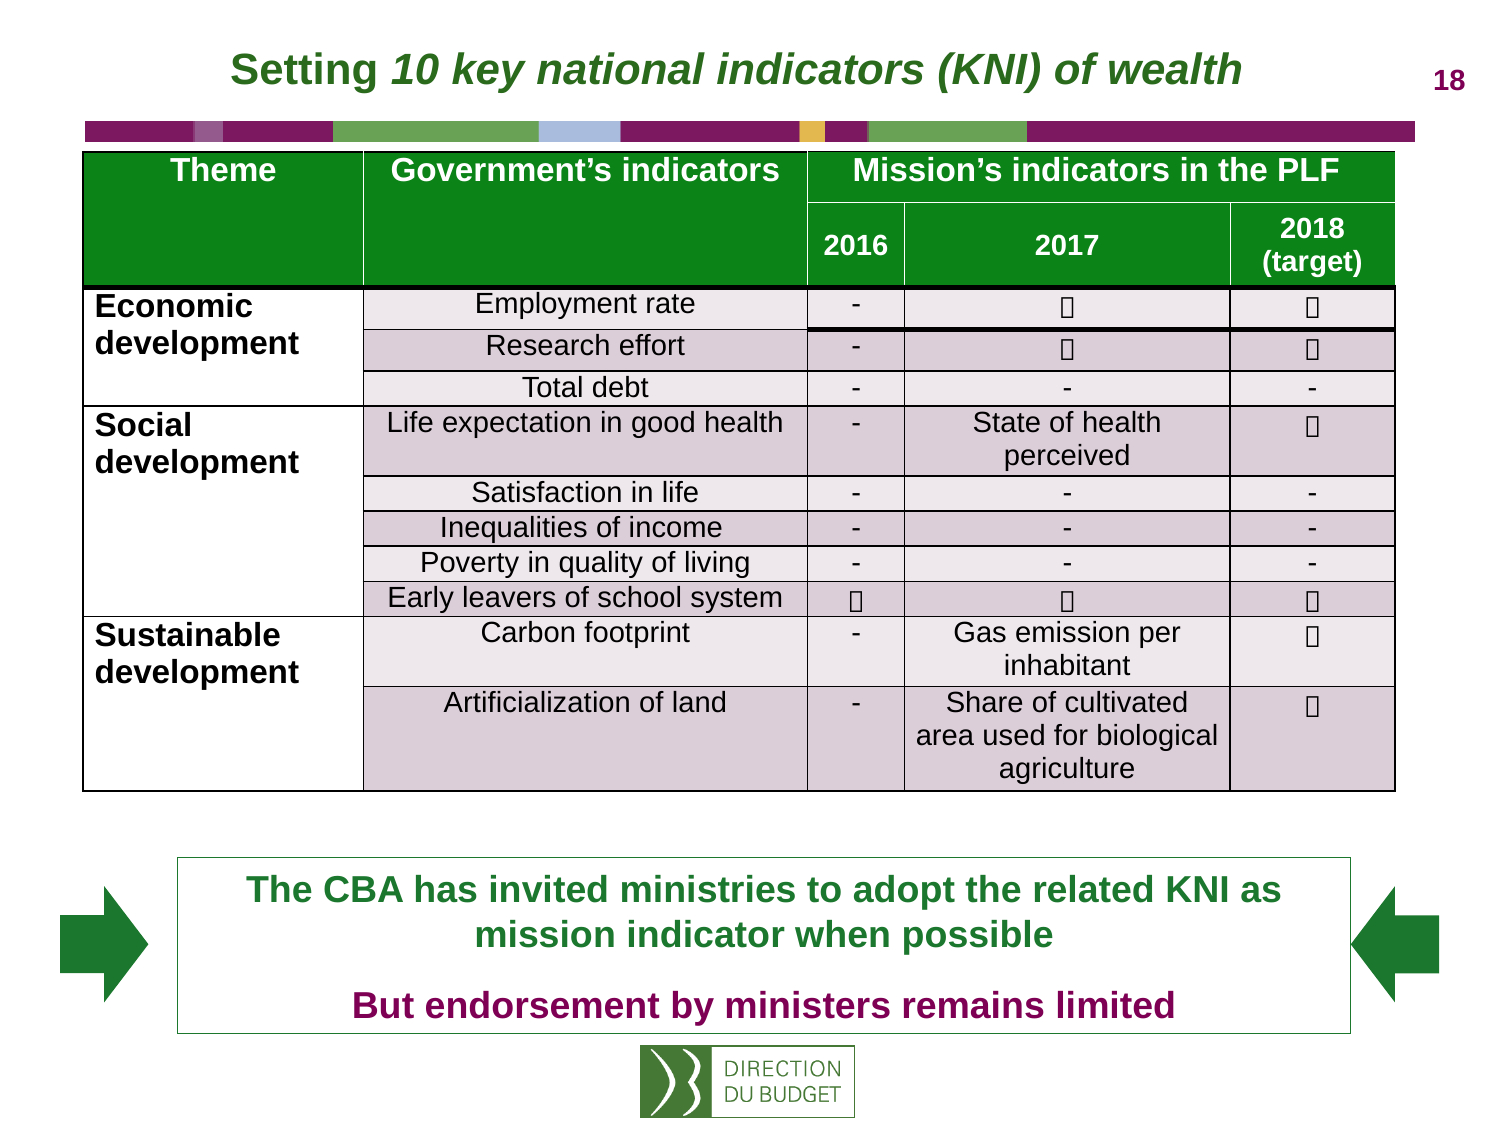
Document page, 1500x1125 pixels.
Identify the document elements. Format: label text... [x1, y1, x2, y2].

table_cell  [1231, 617, 1394, 686]
table_cell - [1231, 512, 1394, 545]
text_box [1350, 886, 1440, 1003]
table_cell Satisfaction in life [364, 477, 807, 510]
table_cell - [1231, 547, 1394, 581]
table_cell Carbon footprint [364, 617, 807, 686]
table_header Government’s indicators [364, 153, 807, 285]
table_cell  [1231, 332, 1394, 370]
table_cell 2018 (target) [1231, 203, 1395, 285]
table_cell - [808, 547, 904, 581]
table_cell - [808, 687, 904, 790]
table_cell Life expectation in good health [364, 407, 807, 475]
table_cell Employment rate [364, 290, 807, 329]
text_box The CBA has invited ministries to adopt the related KNI as mission indicator when possible But endorsement by ministers remains limited [177, 857, 1351, 1034]
table_cell - [905, 547, 1229, 581]
table_cell  [1231, 687, 1394, 790]
text_box [60, 886, 149, 1003]
table_cell  [1231, 582, 1394, 616]
table_header Mission’s indicators in the PLF [808, 152, 1395, 202]
table_cell  [905, 582, 1229, 616]
table_cell - [808, 290, 904, 327]
table_cell Research effort [364, 330, 807, 370]
table_cell - [808, 512, 904, 545]
table_cell Inequalities of income [364, 512, 807, 545]
table_cell - [1231, 477, 1394, 510]
table_cell Poverty in quality of living [364, 547, 807, 581]
table_cell - [905, 512, 1229, 545]
table_cell 2017 [905, 203, 1230, 285]
table_cell  [808, 582, 904, 616]
table_cell Gas emission per inhabitant [905, 617, 1229, 686]
table_cell Artificialization of land [364, 687, 807, 790]
table_cell  [905, 290, 1229, 327]
table_cell - [905, 477, 1229, 510]
table_cell Share of cultivated area used for biological agriculture [905, 687, 1229, 790]
table_cell - [1231, 372, 1394, 405]
table_cell Sustainable development [84, 617, 363, 790]
table_cell Total debt [364, 372, 807, 405]
table_cell - [808, 617, 904, 686]
table_cell 2016 [808, 203, 904, 285]
table_cell - [808, 407, 904, 475]
table_cell Early leavers of school system [364, 582, 807, 616]
table_cell  [1231, 407, 1394, 475]
table_cell  [1231, 290, 1394, 327]
table_cell Economic development [84, 290, 363, 405]
table_cell  [905, 332, 1229, 370]
table_header Theme [84, 153, 363, 285]
picture [640, 1045, 855, 1118]
table_cell - [808, 477, 904, 510]
table_cell - [808, 372, 904, 405]
table_cell State of health perceived [905, 407, 1229, 475]
title Setting 10 key national indicators (KNI) of wealth [32, 19, 1436, 102]
table_cell - [808, 332, 904, 370]
table_cell - [905, 372, 1229, 405]
table_cell Social development [84, 407, 363, 616]
picture [85, 121, 1415, 142]
